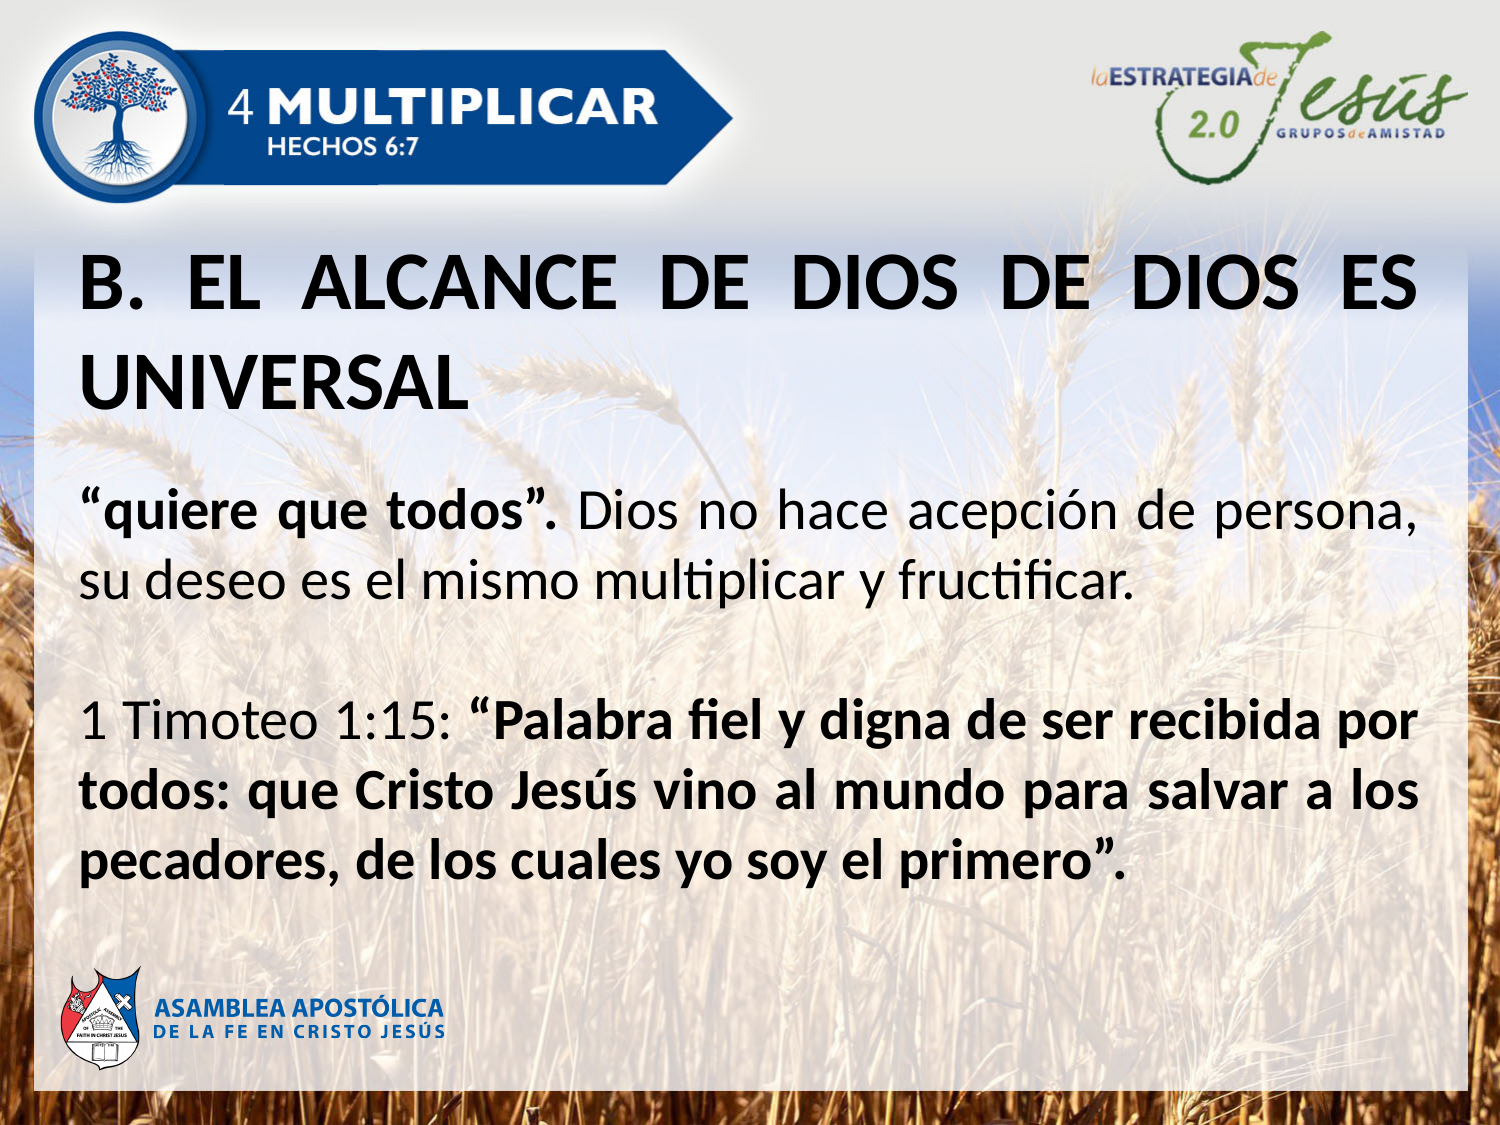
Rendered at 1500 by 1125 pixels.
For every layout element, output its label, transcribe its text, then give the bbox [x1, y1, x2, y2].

text_box B. EL ALCANCE DE DIOS DE DIOS ES UNIVERSAL “quiere que todos”. Dios no hace acepción de persona, su deseo es el mismo multiplicar y fructificar. 1 Timoteo 1:15: “Palabra fiel y digna de ser recibida por todos: que Cristo Jesús vino al mundo para salvar a los pecadores, de los cuales yo soy el primero”. [63, 219, 1435, 899]
picture [0, 0, 1500, 1125]
